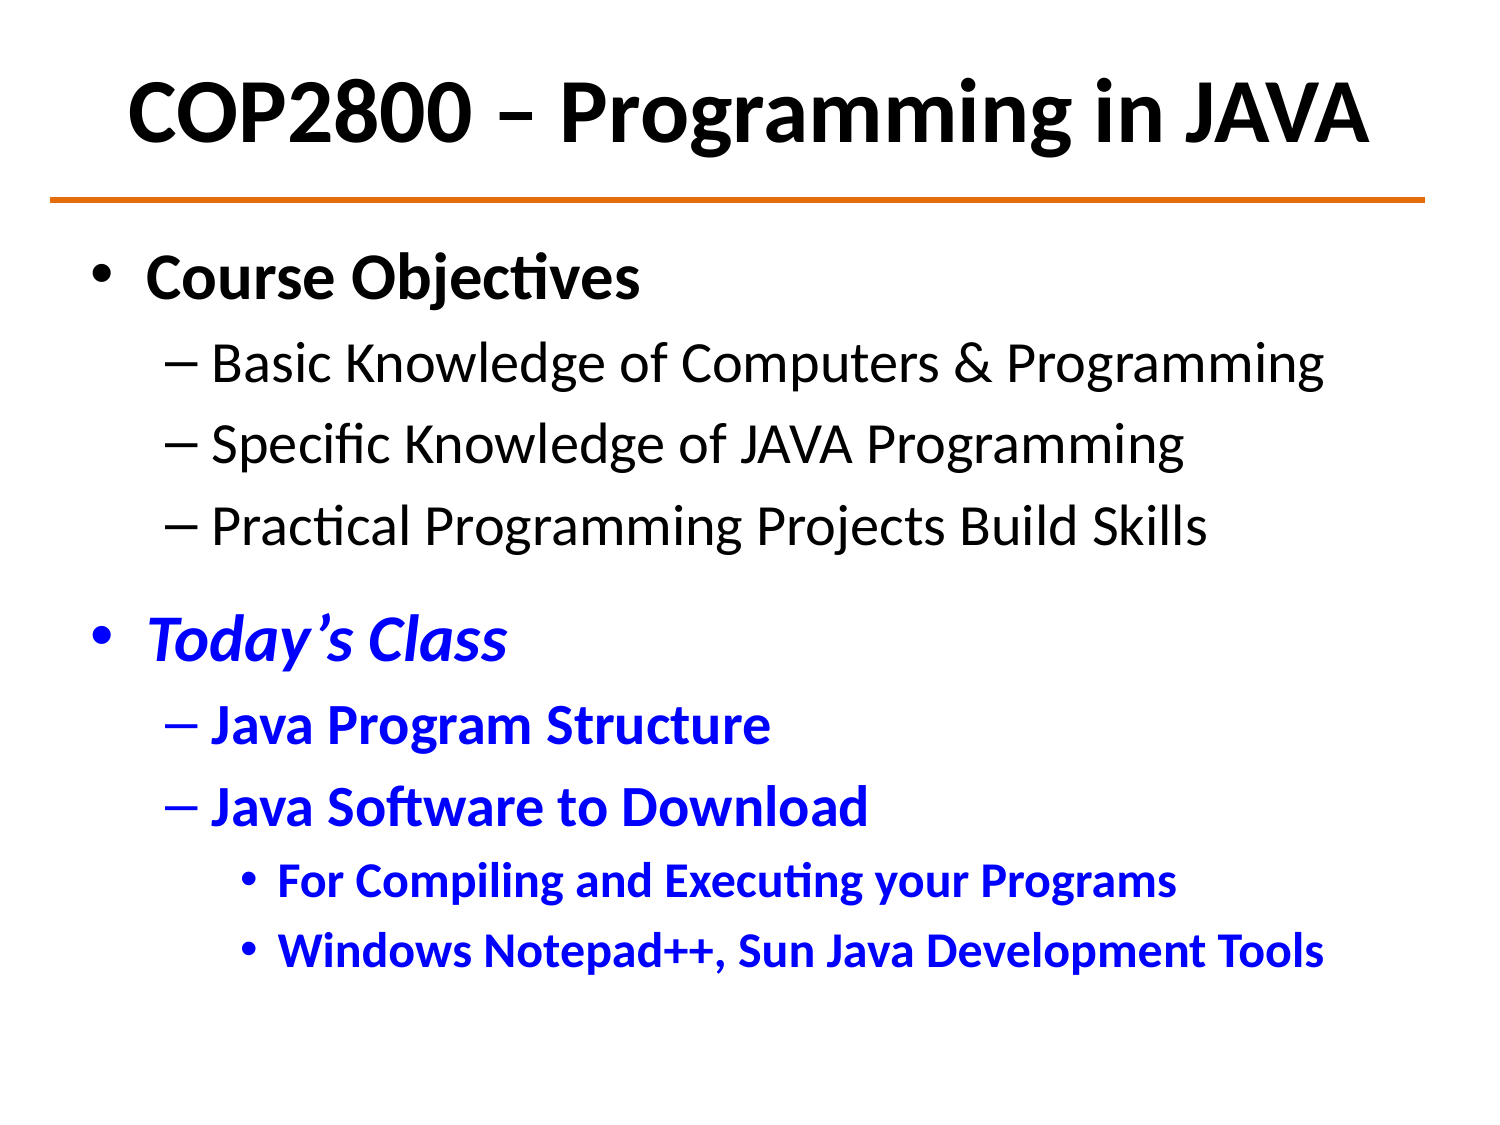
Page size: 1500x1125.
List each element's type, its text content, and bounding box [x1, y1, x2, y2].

title COP2800 – Programming in JAVA [75, 12, 1425, 197]
list Course Objectives Basic Knowledge of Computers & Programming Specific Knowledge of JAVA Programming Practical Programming Projects Build Skills Today’s Class Java Program Structure Java Software to Download For Compiling and Executing your Programs Windows Notepad++, Sun Java Development Tools [75, 224, 1425, 1025]
